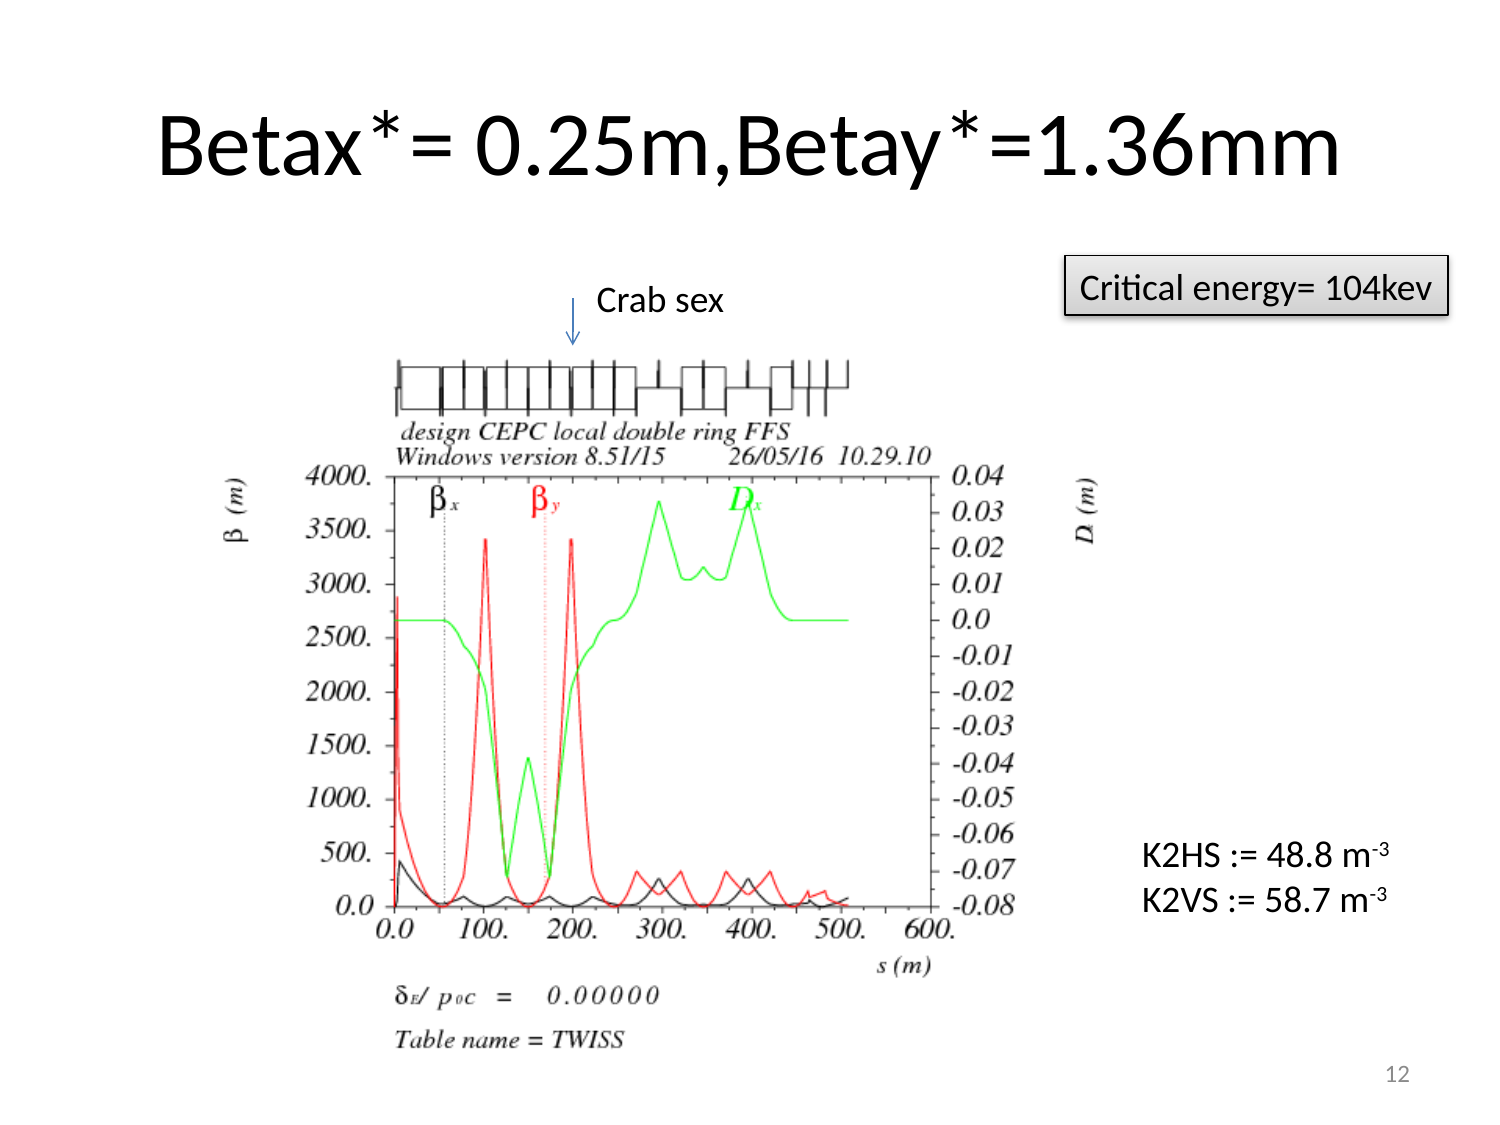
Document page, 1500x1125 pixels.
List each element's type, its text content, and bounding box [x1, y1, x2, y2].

text_box Crab sex [581, 267, 740, 328]
text_box K2HS := 48.8 m-3 K2VS := 58.7 m-3 [1127, 822, 1456, 927]
title Betax*= 0.25m,Betay*=1.36mm [75, 45, 1425, 233]
picture [222, 348, 1099, 1057]
slide_number 12 [1074, 1042, 1425, 1103]
text_box Critical energy= 104kev [1064, 255, 1449, 316]
